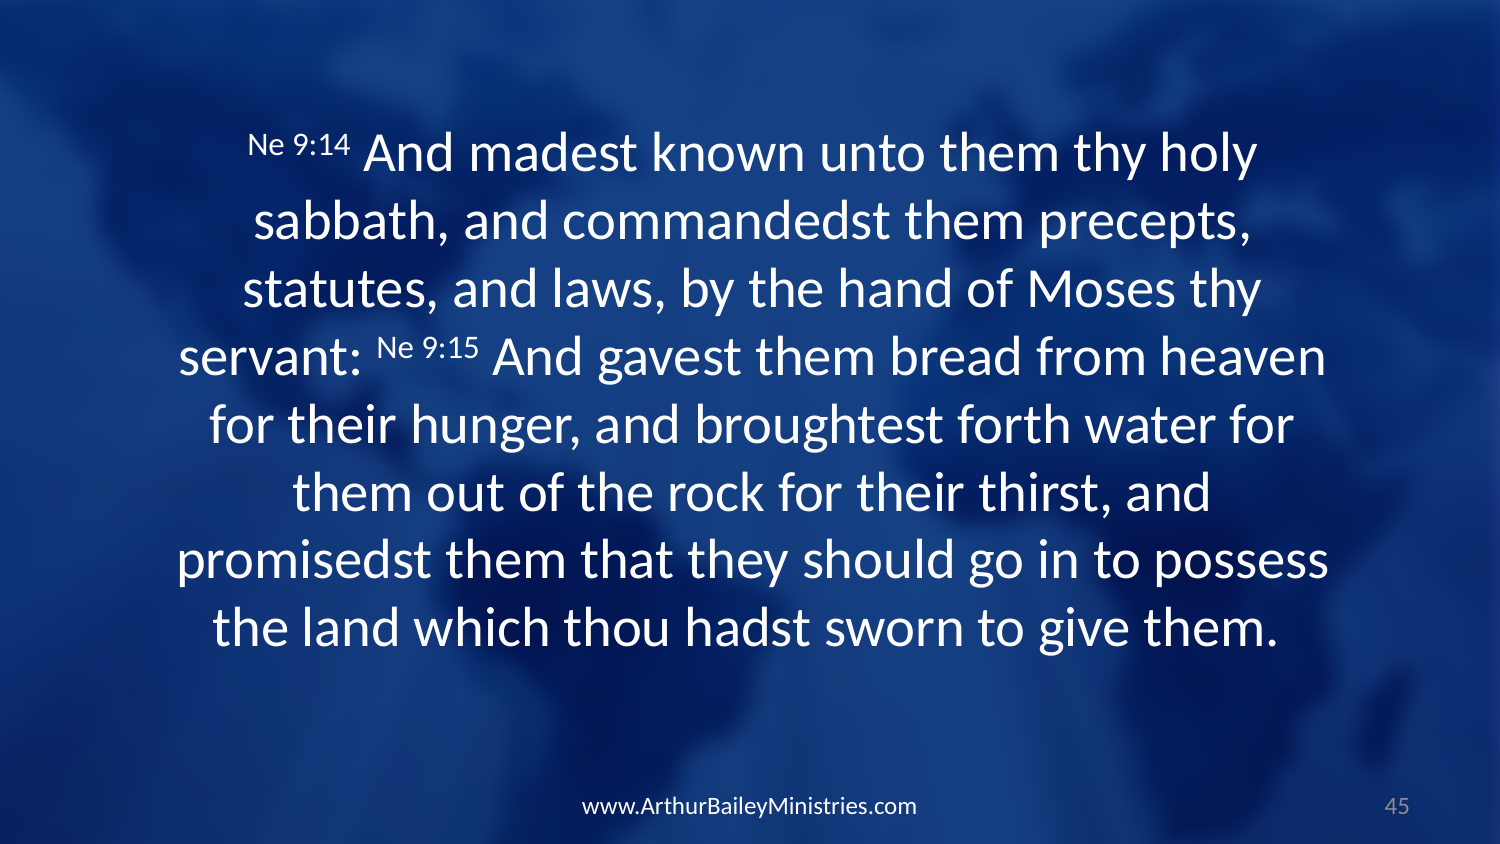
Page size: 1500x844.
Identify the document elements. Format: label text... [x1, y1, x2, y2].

slide_number 45 [1074, 782, 1425, 827]
footer www.ArthurBaileyMinistries.com [512, 782, 988, 827]
picture [0, 0, 1500, 844]
list Ne 9:14 And madest known unto them thy holy sabbath, and commandedst them precepts, statutes, and laws, by the hand of Moses thy servant: Ne 9:15 And gavest them bread from heaven for their hunger, and broughtest forth water for them out of the rock for their thirst, and promisedst them that they should go in to possess the land which thou hadst sworn to give them. [151, 107, 1355, 741]
